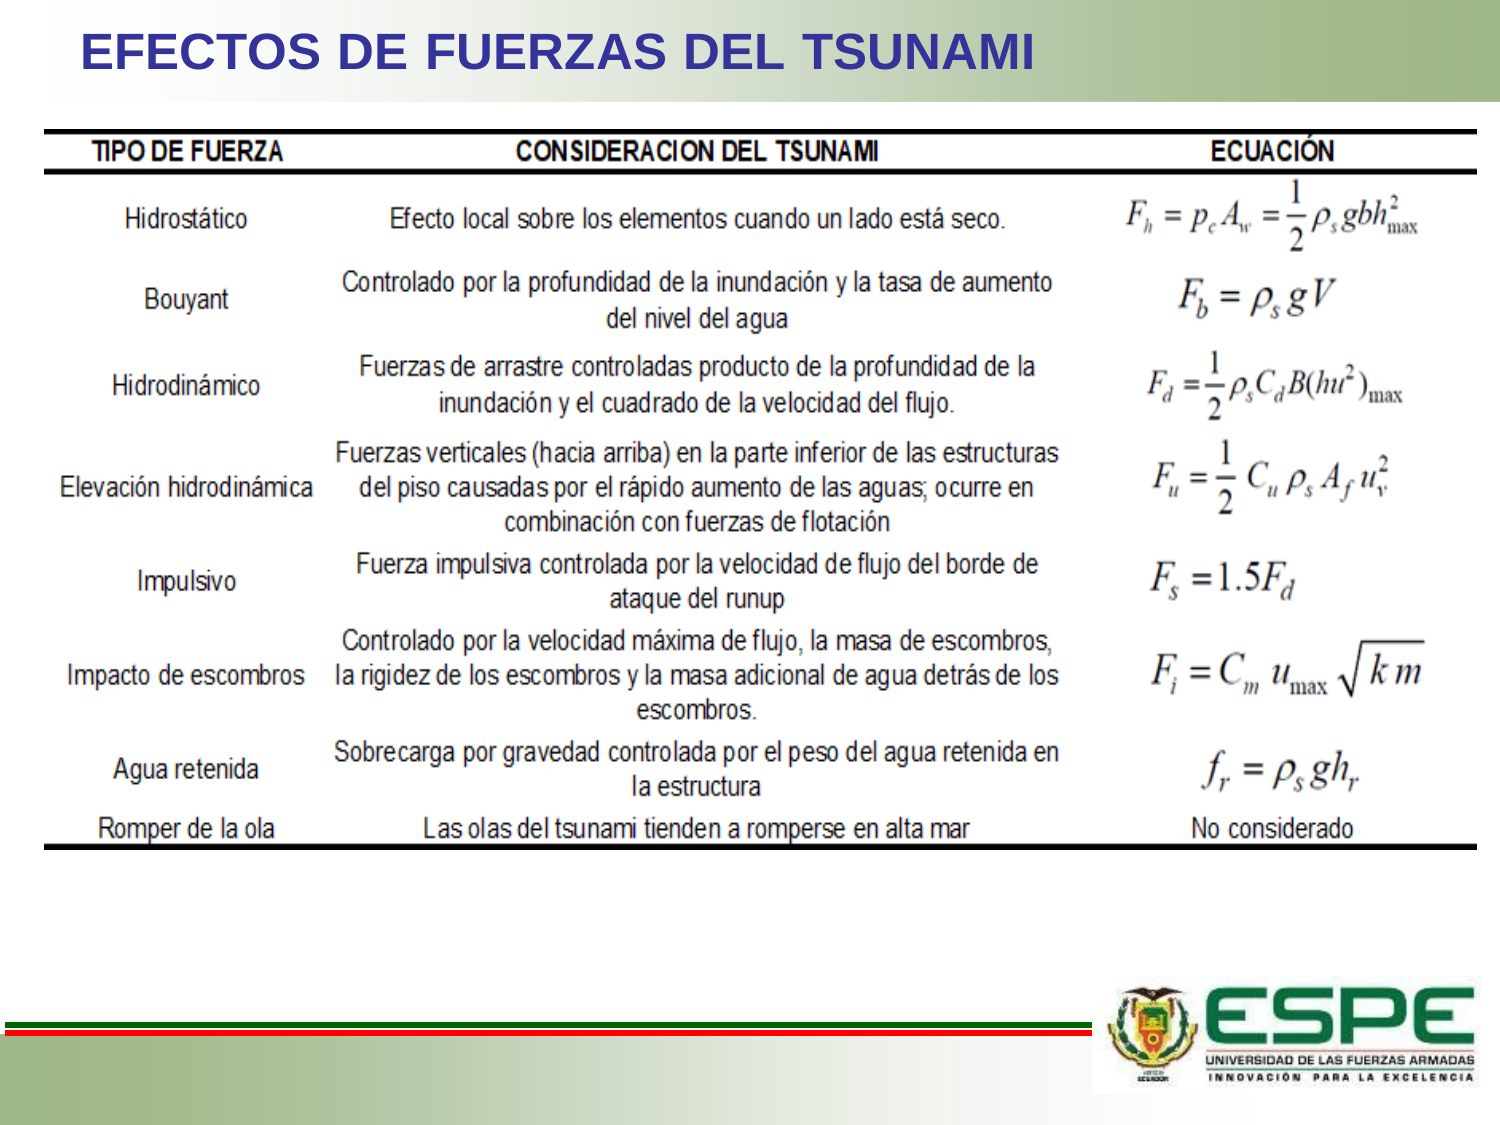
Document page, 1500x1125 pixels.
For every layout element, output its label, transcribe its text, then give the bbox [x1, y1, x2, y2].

picture [43, 129, 1477, 850]
picture [0, 976, 1483, 1125]
picture [0, 0, 1500, 102]
title EFECTOS DE FUERZAS DEL TSUNAMI [77, 15, 1043, 127]
